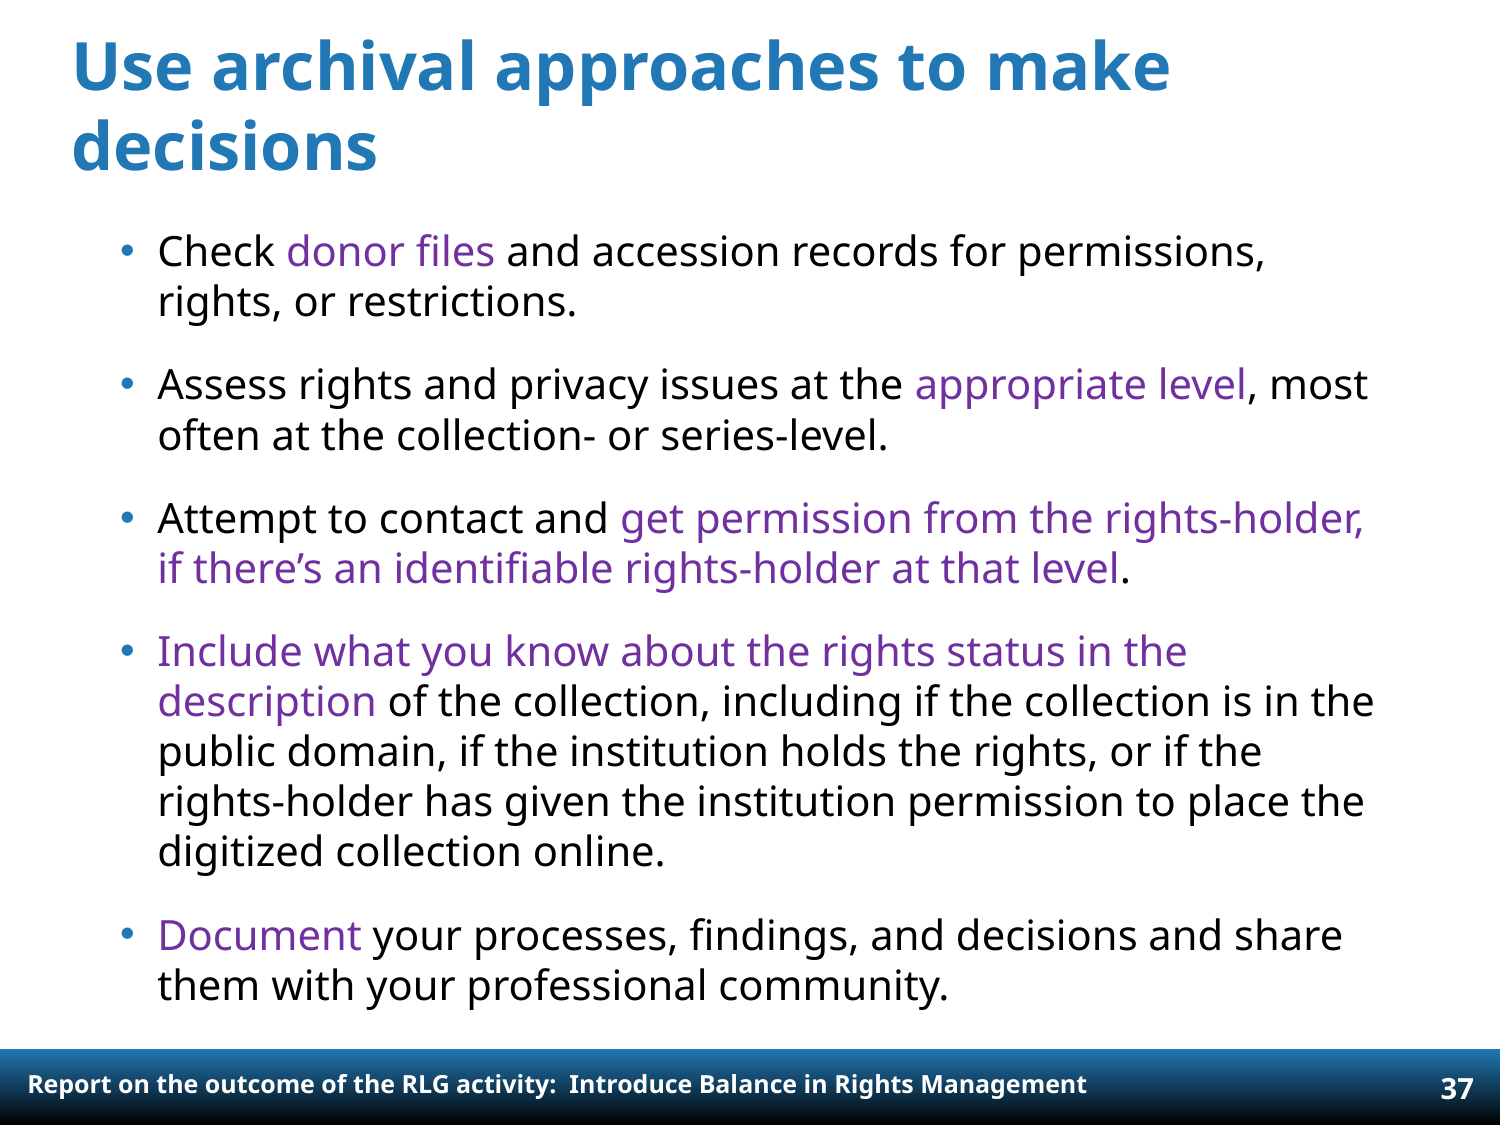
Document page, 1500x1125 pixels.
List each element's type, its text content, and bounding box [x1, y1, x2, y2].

title Use archival approaches to make decisions [71, 23, 1451, 188]
list Check donor files and accession records for permissions, rights, or restrictions. Assess rights and privacy issues at the appropriate level, most often at the collection- or series-level. Attempt to contact and get permission from the rights-holder, if there’s an identifiable rights-holder at that level. Include what you know about the rights status in the description of the collection, including if the collection is in the public domain, if the institution holds the rights, or if the rights-holder has given the institution permission to place the digitized collection online. Document your processes, findings, and decisions and share them with your professional community. [117, 224, 1382, 963]
